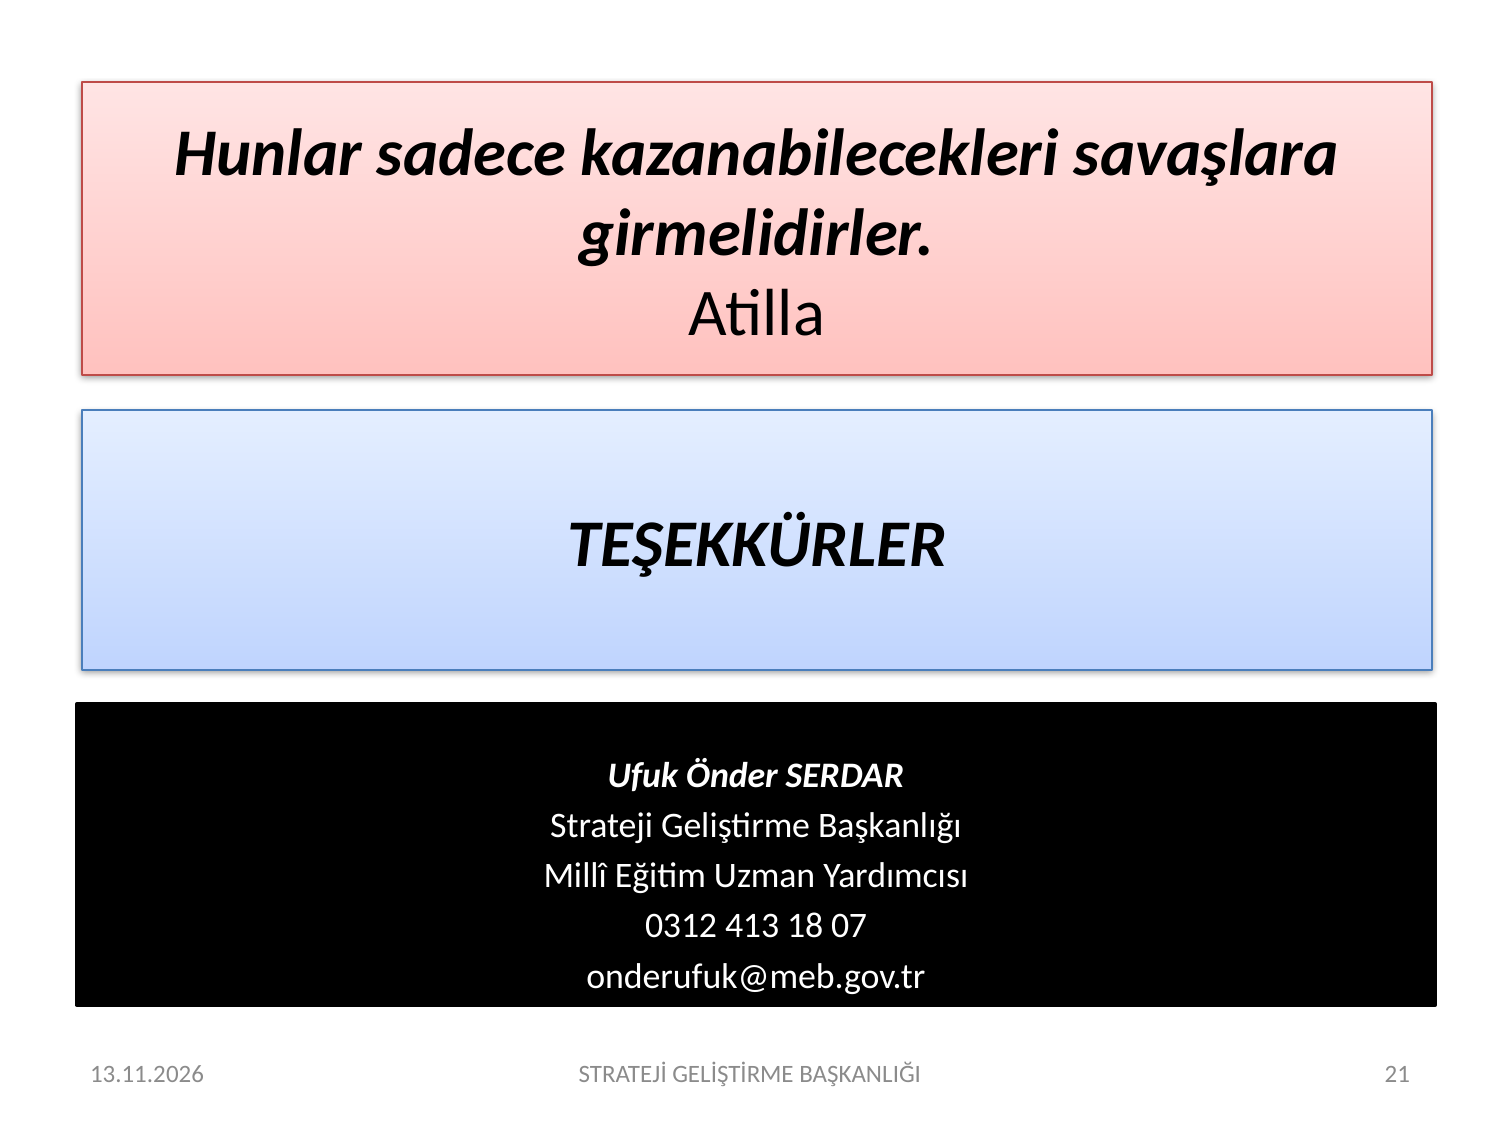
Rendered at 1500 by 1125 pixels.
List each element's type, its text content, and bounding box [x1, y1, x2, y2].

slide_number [75, 1042, 425, 1103]
title Hunlar sadece kazanabilecekleri savaşlara girmelidirler. Atilla [81, 81, 1433, 376]
text_box TEŞEKKÜRLER [81, 409, 1433, 671]
list Ufuk Önder SERDAR Strateji Geliştirme Başkanlığı Millî Eğitim Uzman Yardımcısı 0312 413 18 07 onderufuk@meb.gov.tr [75, 702, 1437, 1007]
slide_number 21 [1074, 1042, 1425, 1103]
footer STRATEJİ GELİŞTİRME BAŞKANLIĞI [512, 1042, 988, 1103]
